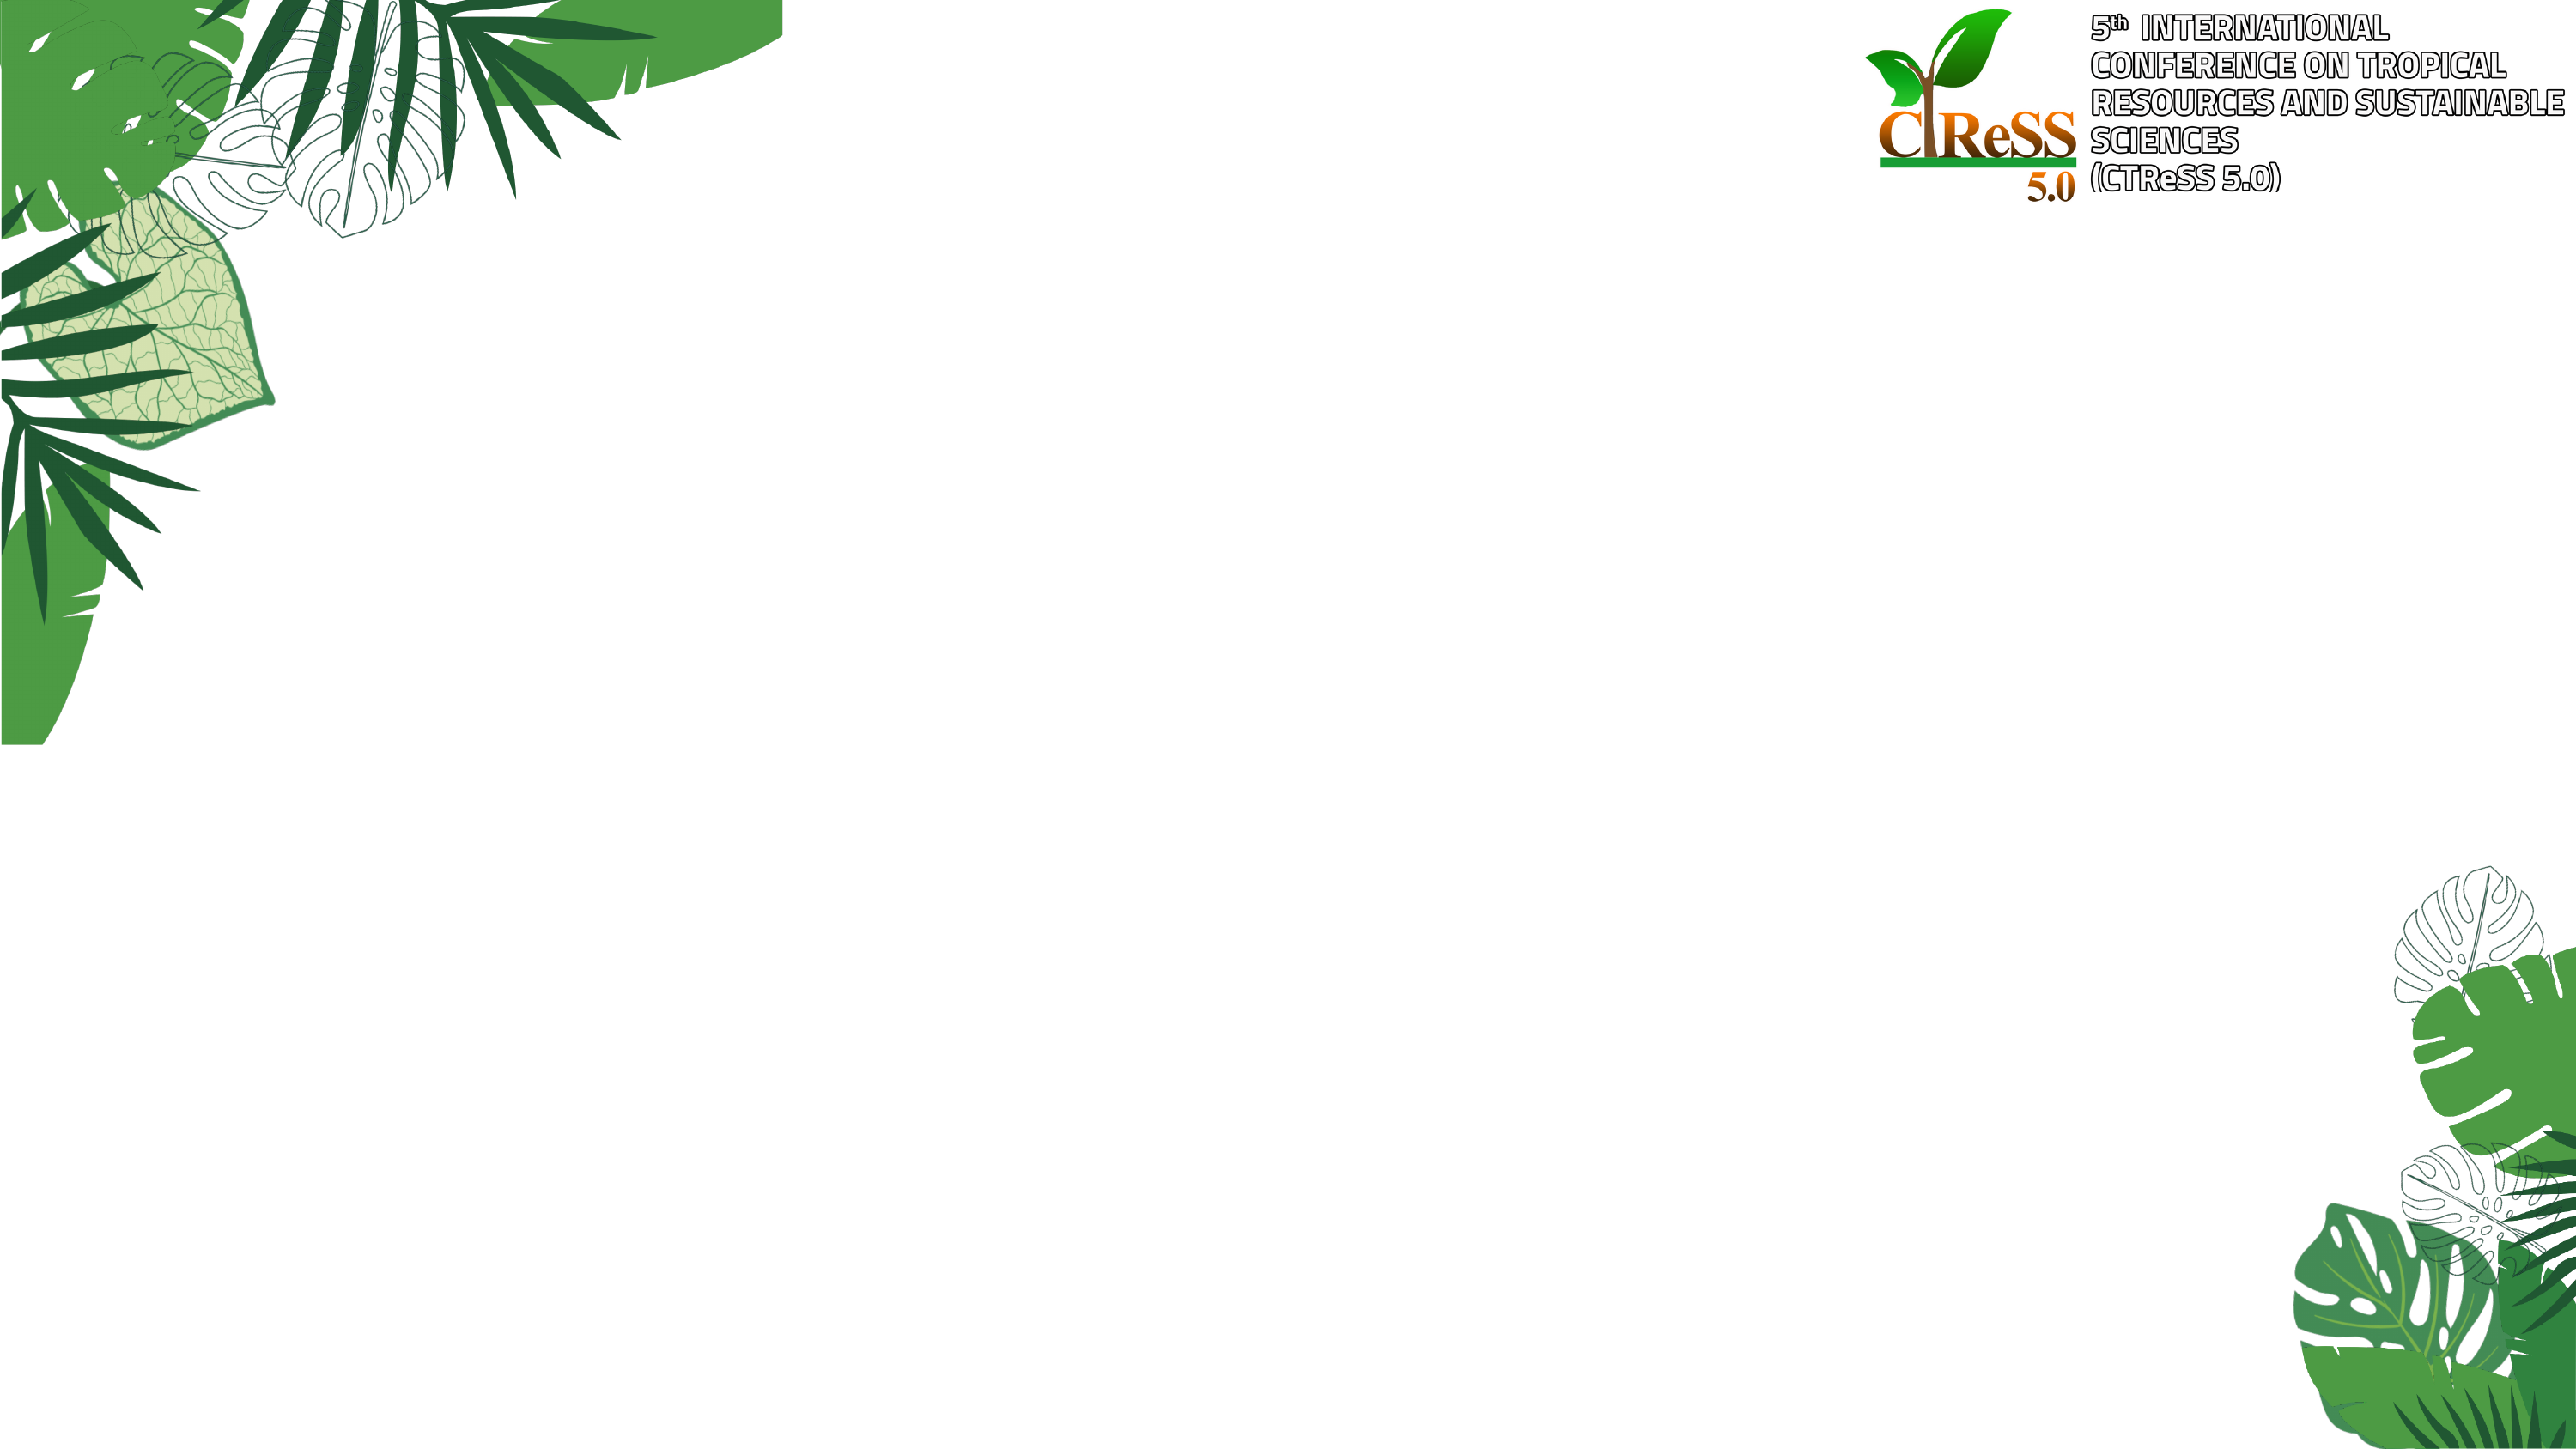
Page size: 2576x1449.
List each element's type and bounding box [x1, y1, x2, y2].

picture [1858, 0, 2576, 214]
picture [2287, 851, 2576, 1449]
picture [2, 0, 784, 745]
